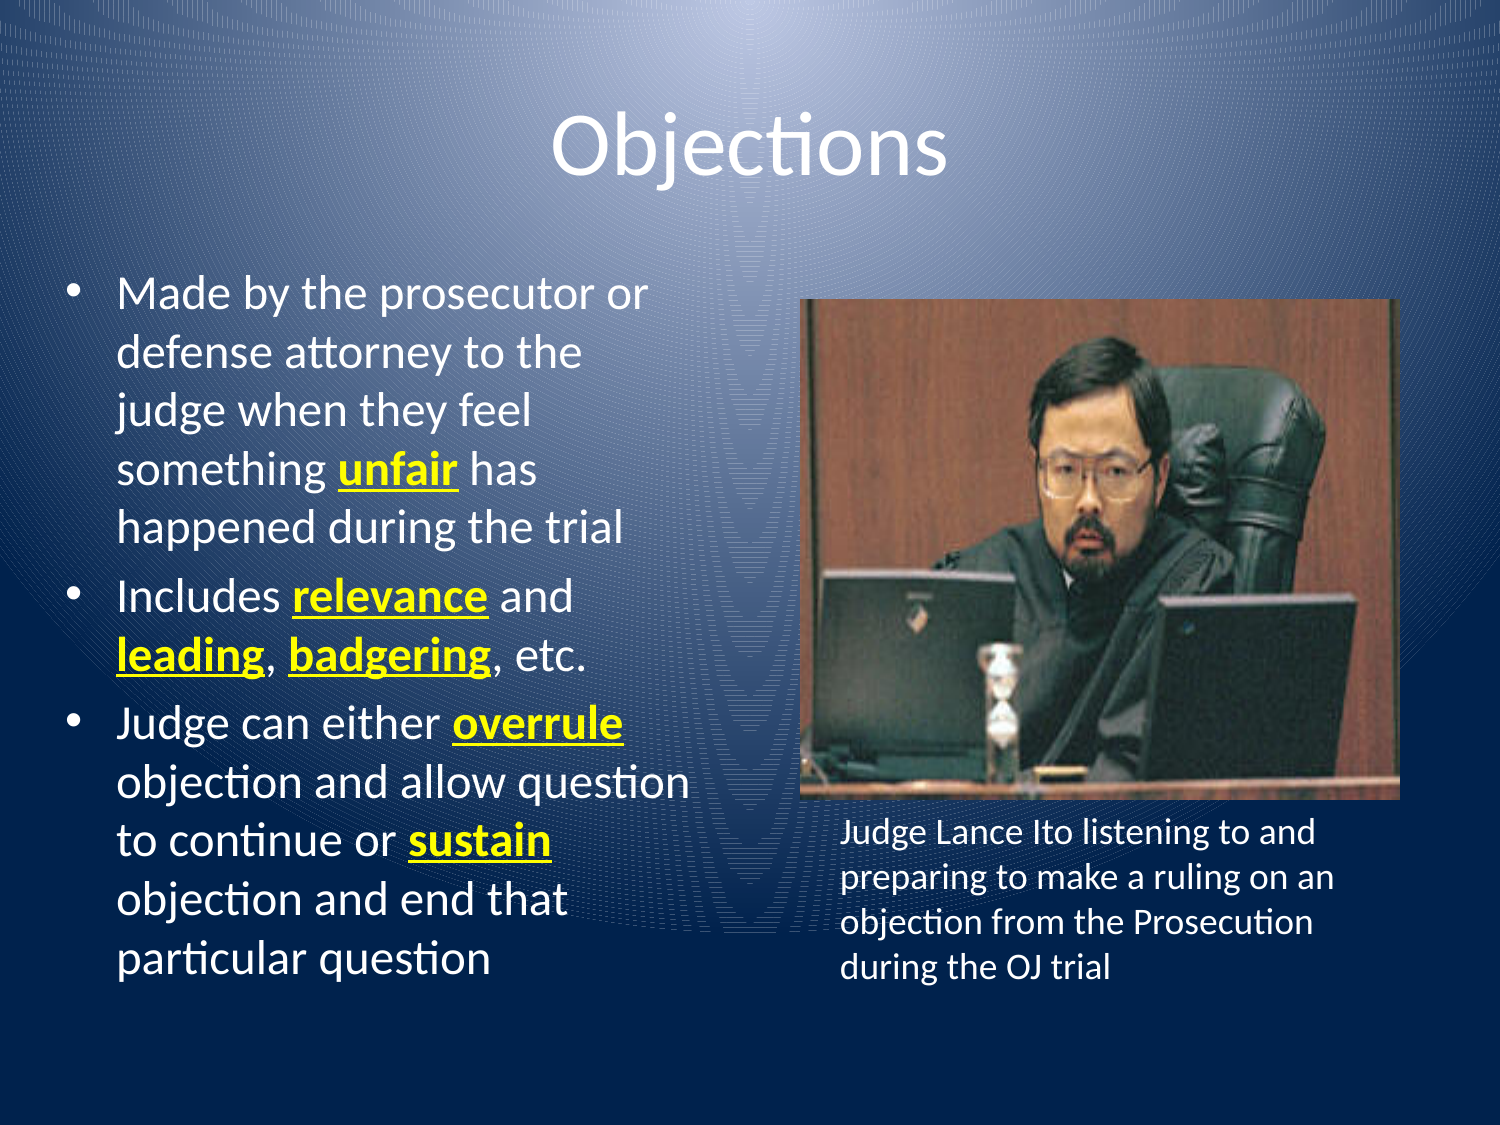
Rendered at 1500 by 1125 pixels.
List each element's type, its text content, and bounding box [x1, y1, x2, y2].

text_box Judge Lance Ito listening to and preparing to make a ruling on an objection from the Prosecution during the OJ trial [824, 799, 1425, 995]
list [799, 299, 1401, 801]
list Made by the prosecutor or defense attorney to the judge when they feel something unfair has happened during the trial Includes relevance and leading, badgering, etc. Judge can either overrule objection and allow question to continue or sustain objection and end that particular question [50, 253, 713, 996]
title Objections [75, 45, 1425, 233]
